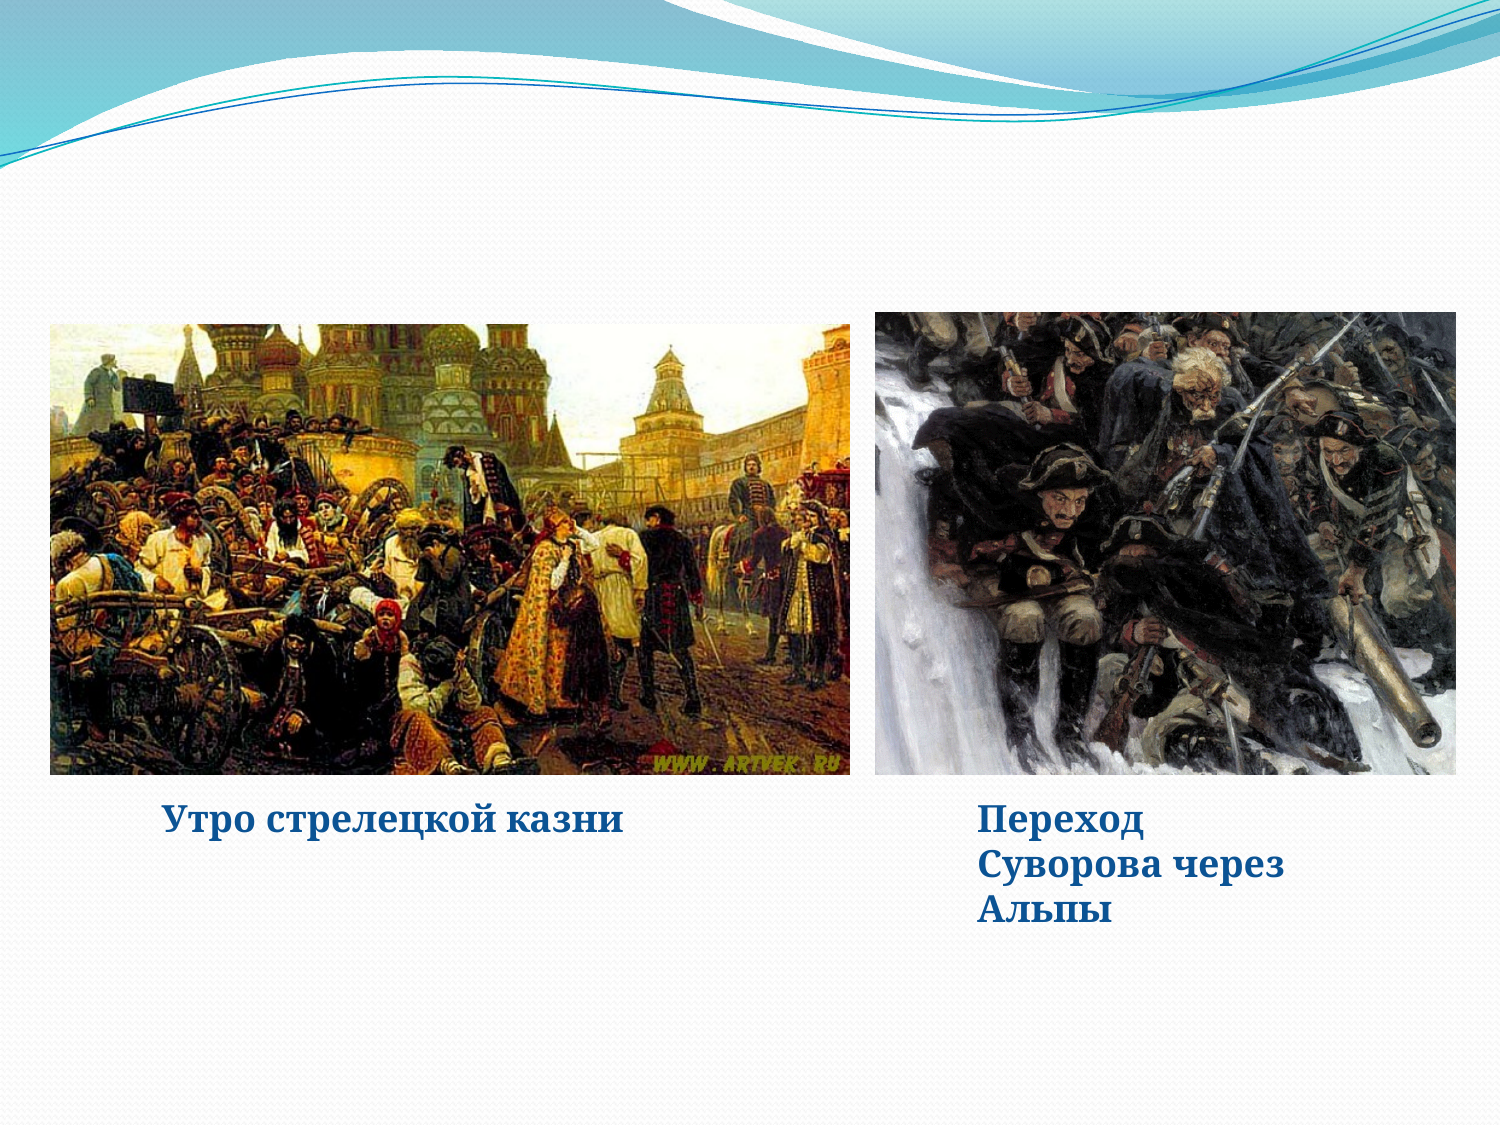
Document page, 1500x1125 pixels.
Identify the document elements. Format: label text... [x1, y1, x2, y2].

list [49, 324, 851, 776]
text_box Утро стрелецкой казни [146, 788, 639, 848]
text_box Переход Суворова через Альпы [962, 788, 1350, 938]
picture [874, 312, 1457, 776]
